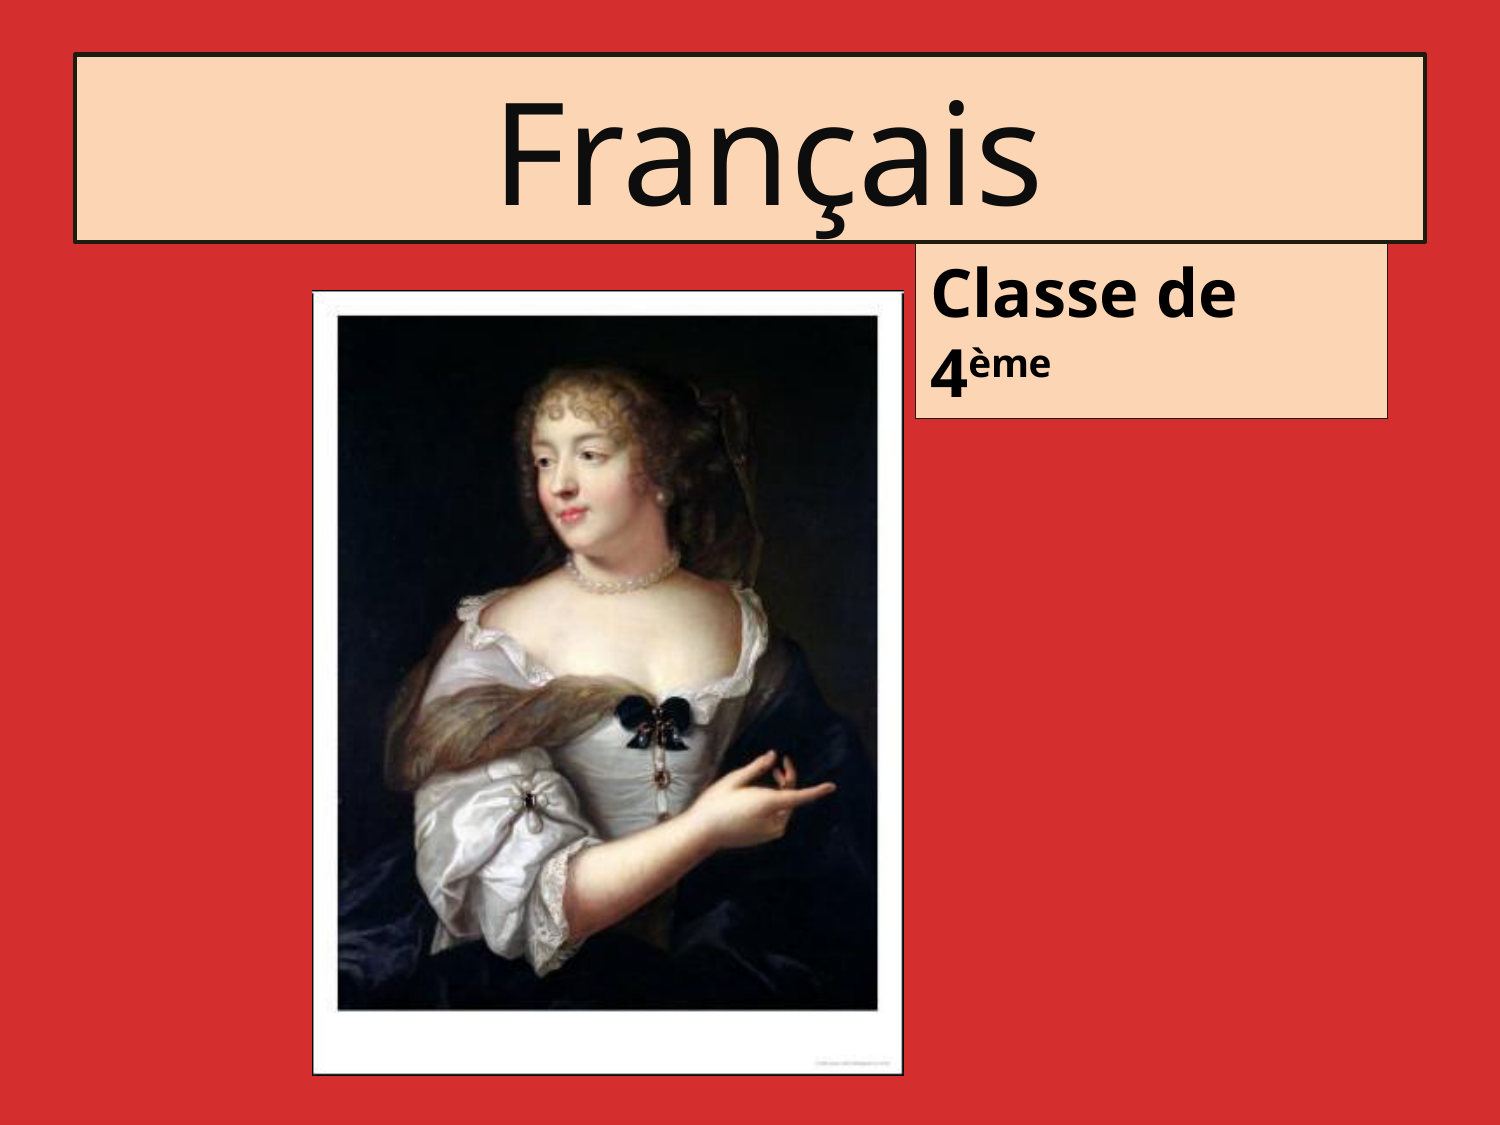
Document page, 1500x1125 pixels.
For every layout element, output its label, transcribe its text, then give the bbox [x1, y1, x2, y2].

text_box Classe de 4ème [915, 243, 1388, 419]
title Français [73, 52, 1427, 244]
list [312, 290, 904, 1077]
